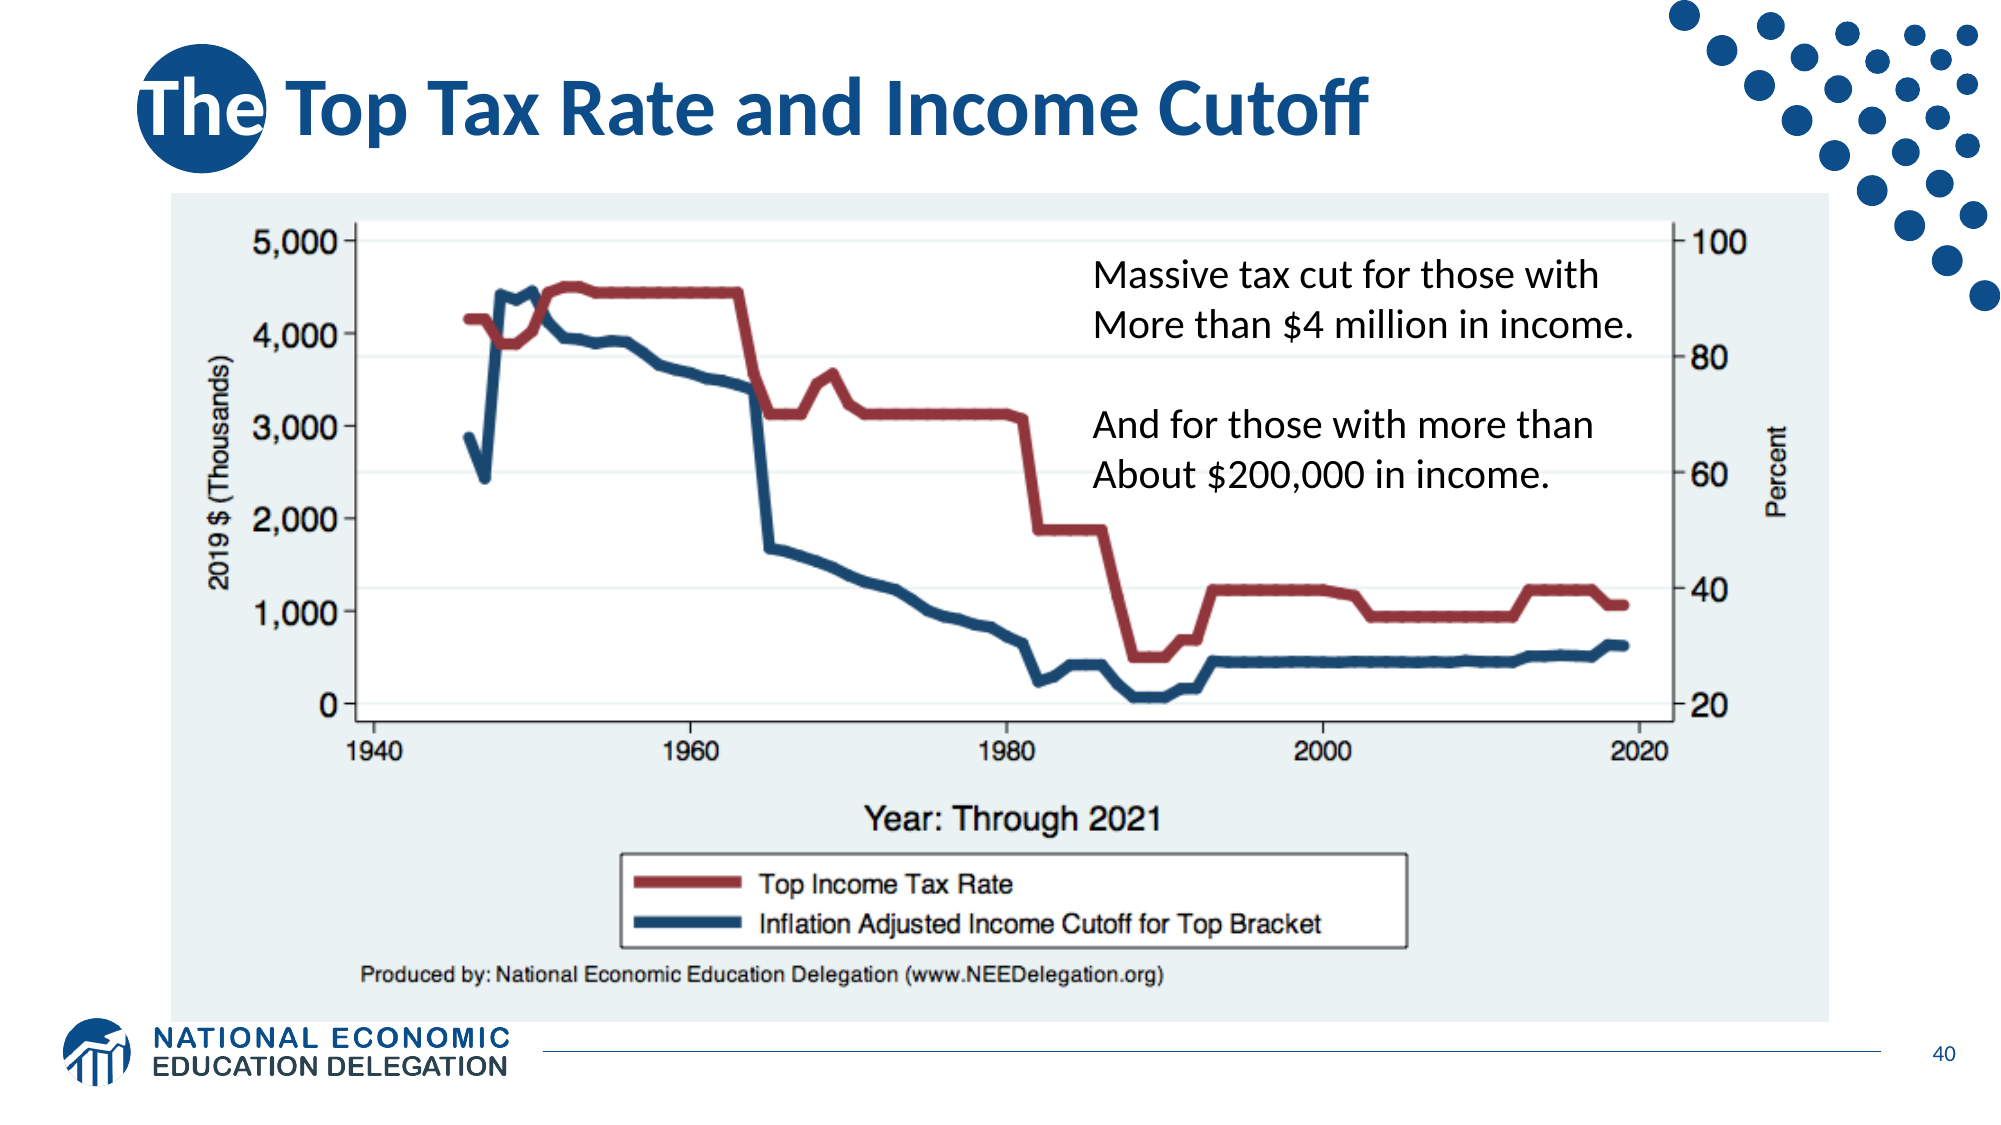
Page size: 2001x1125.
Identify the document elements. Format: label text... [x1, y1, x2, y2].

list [171, 193, 1829, 1022]
slide_number 40 [1521, 1022, 1972, 1082]
title The Top Tax Rate and Income Cutoff [123, 0, 1849, 218]
picture [55, 1013, 520, 1091]
